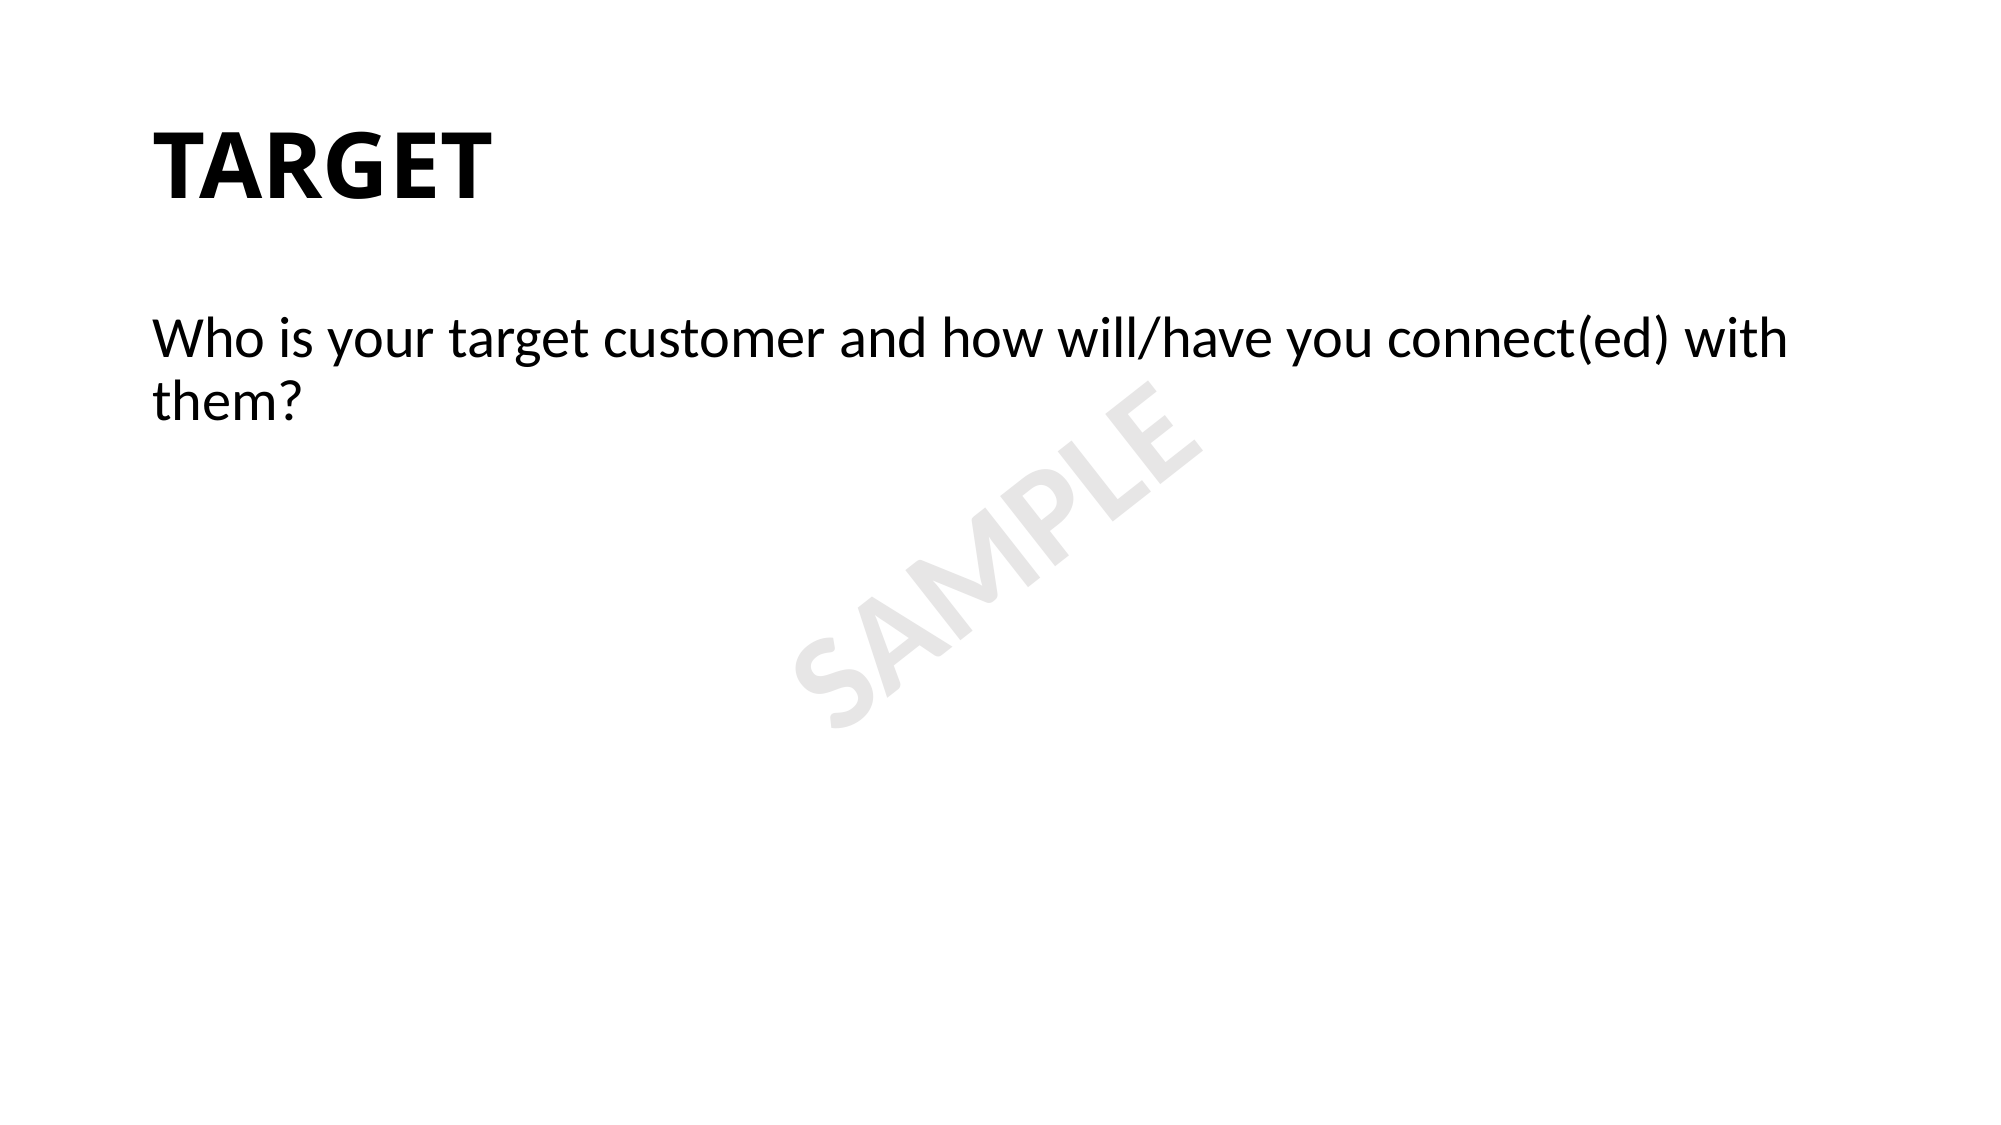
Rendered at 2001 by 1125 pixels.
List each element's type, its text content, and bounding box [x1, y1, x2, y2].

text_box SAMPLE [526, 160, 1450, 940]
list Who is your target customer and how will/have you connect(ed) with them? [137, 299, 1863, 1014]
title TARGET [137, 59, 1863, 278]
